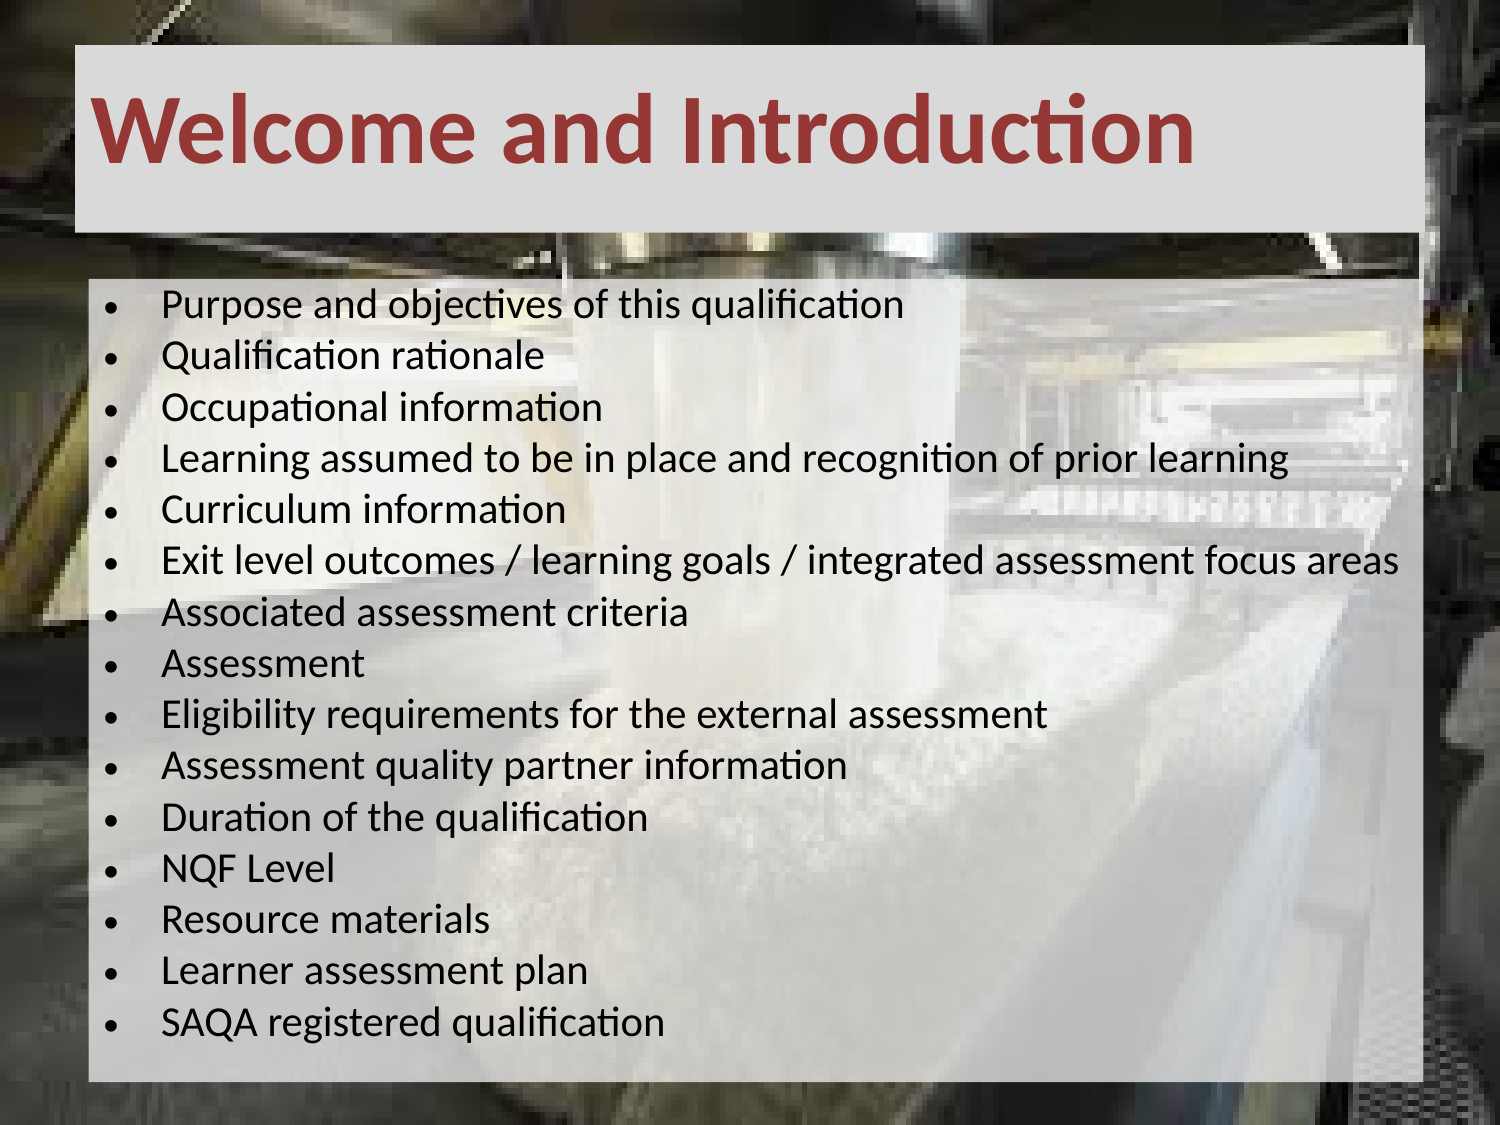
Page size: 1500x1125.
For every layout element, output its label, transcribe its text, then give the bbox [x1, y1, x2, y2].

picture [0, 0, 1500, 1125]
list Purpose and objectives of this qualification Qualification rationale Occupational information Learning assumed to be in place and recognition of prior learning Curriculum information Exit level outcomes / learning goals / integrated assessment focus areas Associated assessment criteria Assessment Eligibility requirements for the external assessment Assessment quality partner information Duration of the qualification NQF Level Resource materials Learner assessment plan SAQA registered qualification [88, 278, 1424, 1083]
title Welcome and Introduction [75, 45, 1425, 233]
